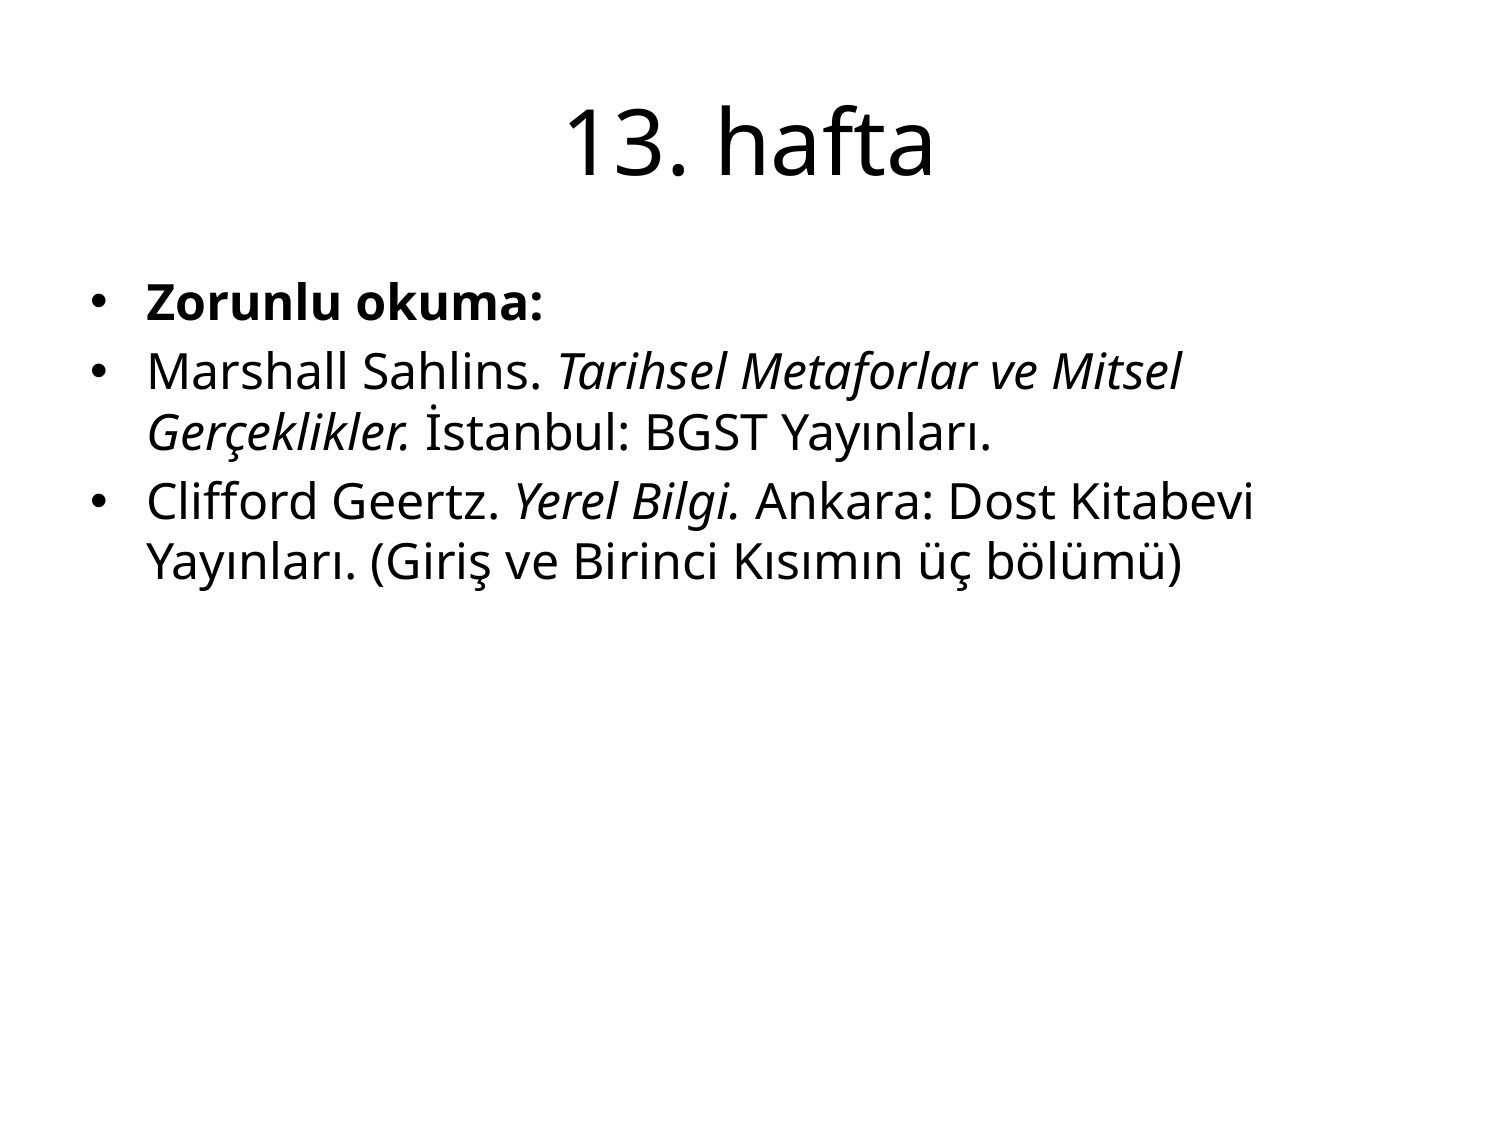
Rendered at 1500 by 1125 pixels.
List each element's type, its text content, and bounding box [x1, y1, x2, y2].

title 13. hafta [75, 45, 1425, 233]
list Zorunlu okuma: Marshall Sahlins. Tarihsel Metaforlar ve Mitsel Gerçeklikler. İstanbul: BGST Yayınları. Clifford Geertz. Yerel Bilgi. Ankara: Dost Kitabevi Yayınları. (Giriş ve Birinci Kısımın üç bölümü) [75, 262, 1425, 1005]
